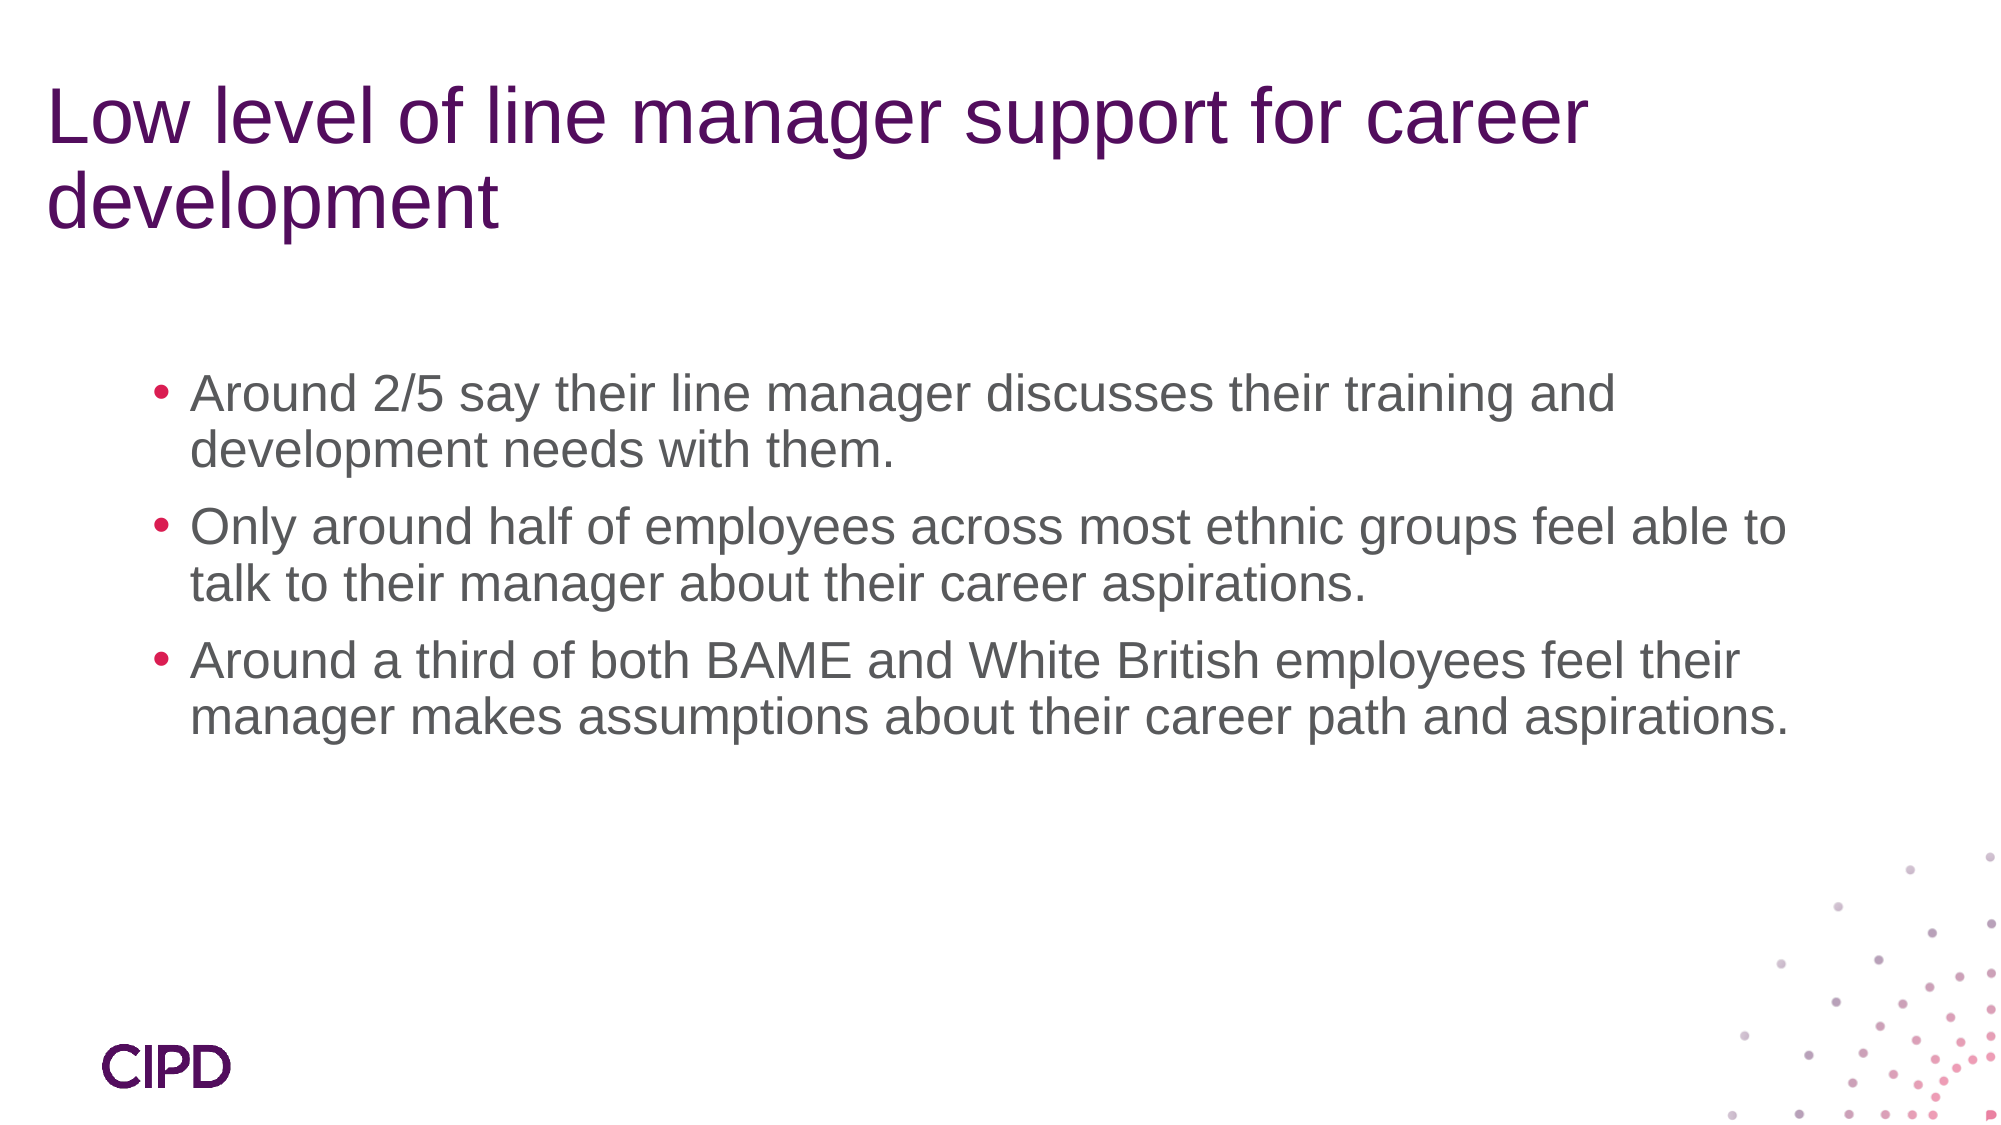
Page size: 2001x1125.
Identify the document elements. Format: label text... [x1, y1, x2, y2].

title Low level of line manager support for career development [31, 59, 1757, 262]
picture [101, 1043, 137, 1089]
list Around 2/5 say their line manager discusses their training and development needs with them. Only around half of employees across most ethnic groups feel able to talk to their manager about their career aspirations. Around a third of both BAME and White British employees feel their manager makes assumptions about their career path and aspirations. [137, 359, 1863, 1125]
picture [1863, 828, 2000, 1124]
